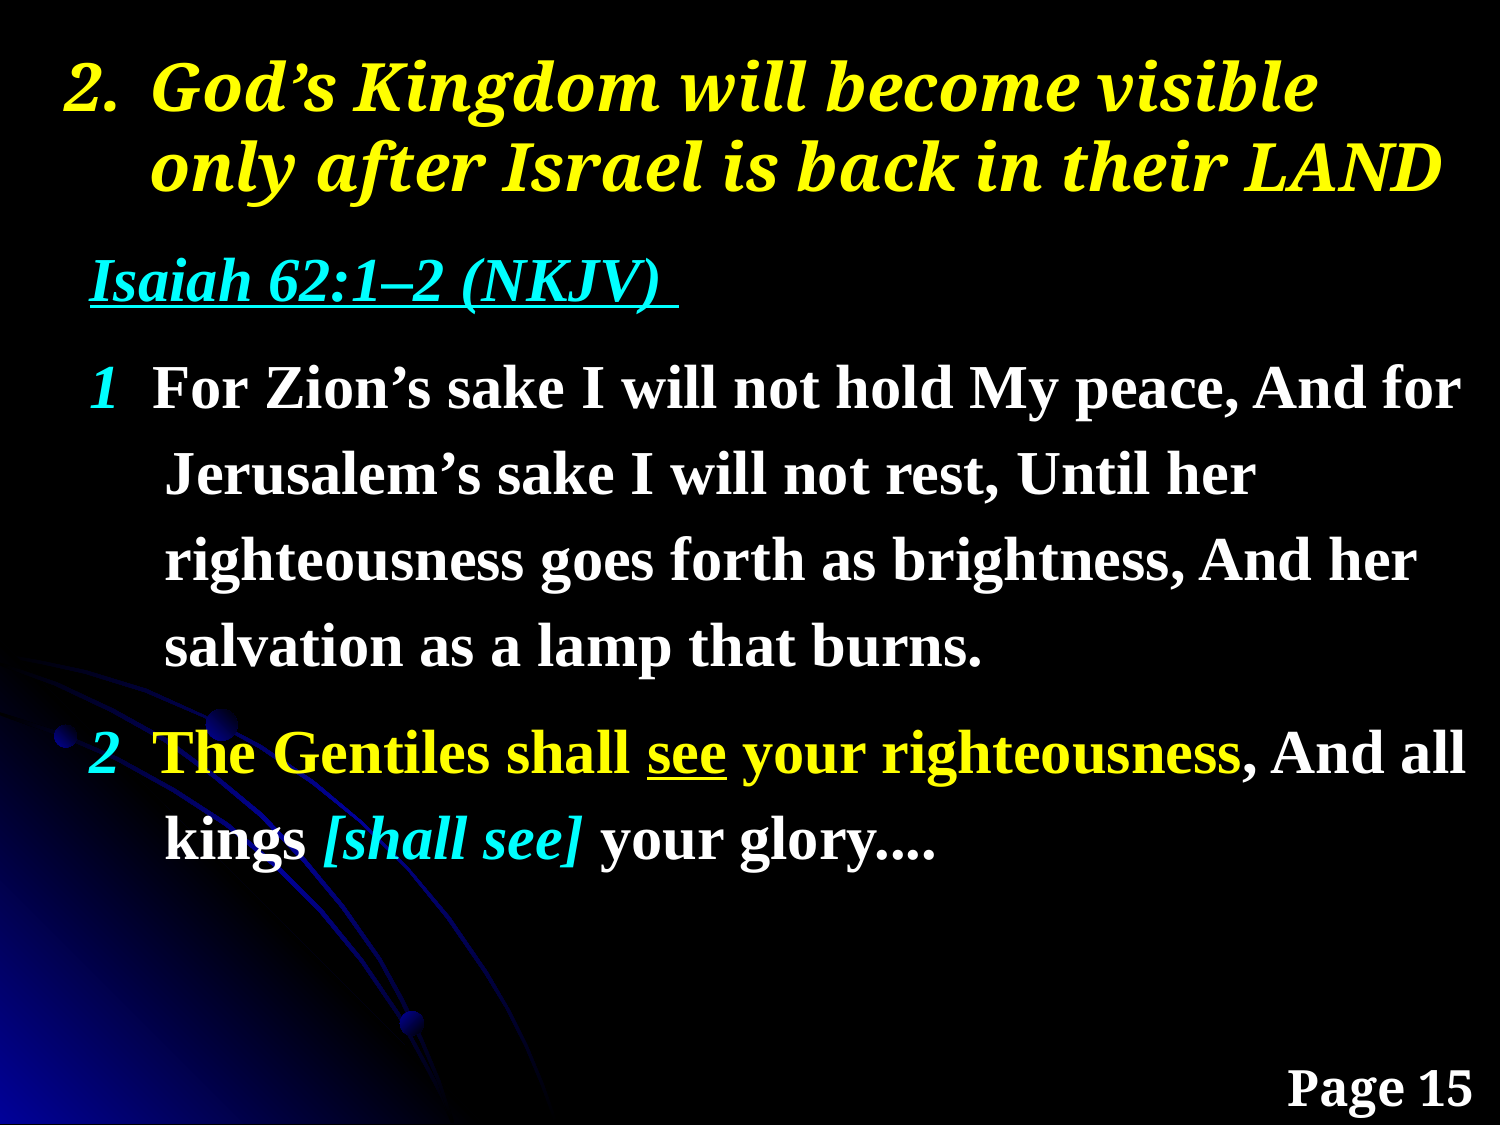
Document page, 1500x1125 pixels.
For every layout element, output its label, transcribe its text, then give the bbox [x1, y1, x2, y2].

text_box God’s Kingdom will become visible only after Israel is back in their LAND [49, 37, 1488, 213]
text_box Page 15 [1262, 1040, 1500, 1124]
text_box Isaiah 62:1–2 (NKJV) 1 For Zion’s sake I will not hold My peace, And for Jerusalem’s sake I will not rest, Until her righteousness goes forth as brightness, And her salvation as a lamp that burns. 2 The Gentiles shall see your righteousness, And all kings [shall see] your glory.... [74, 220, 1488, 880]
